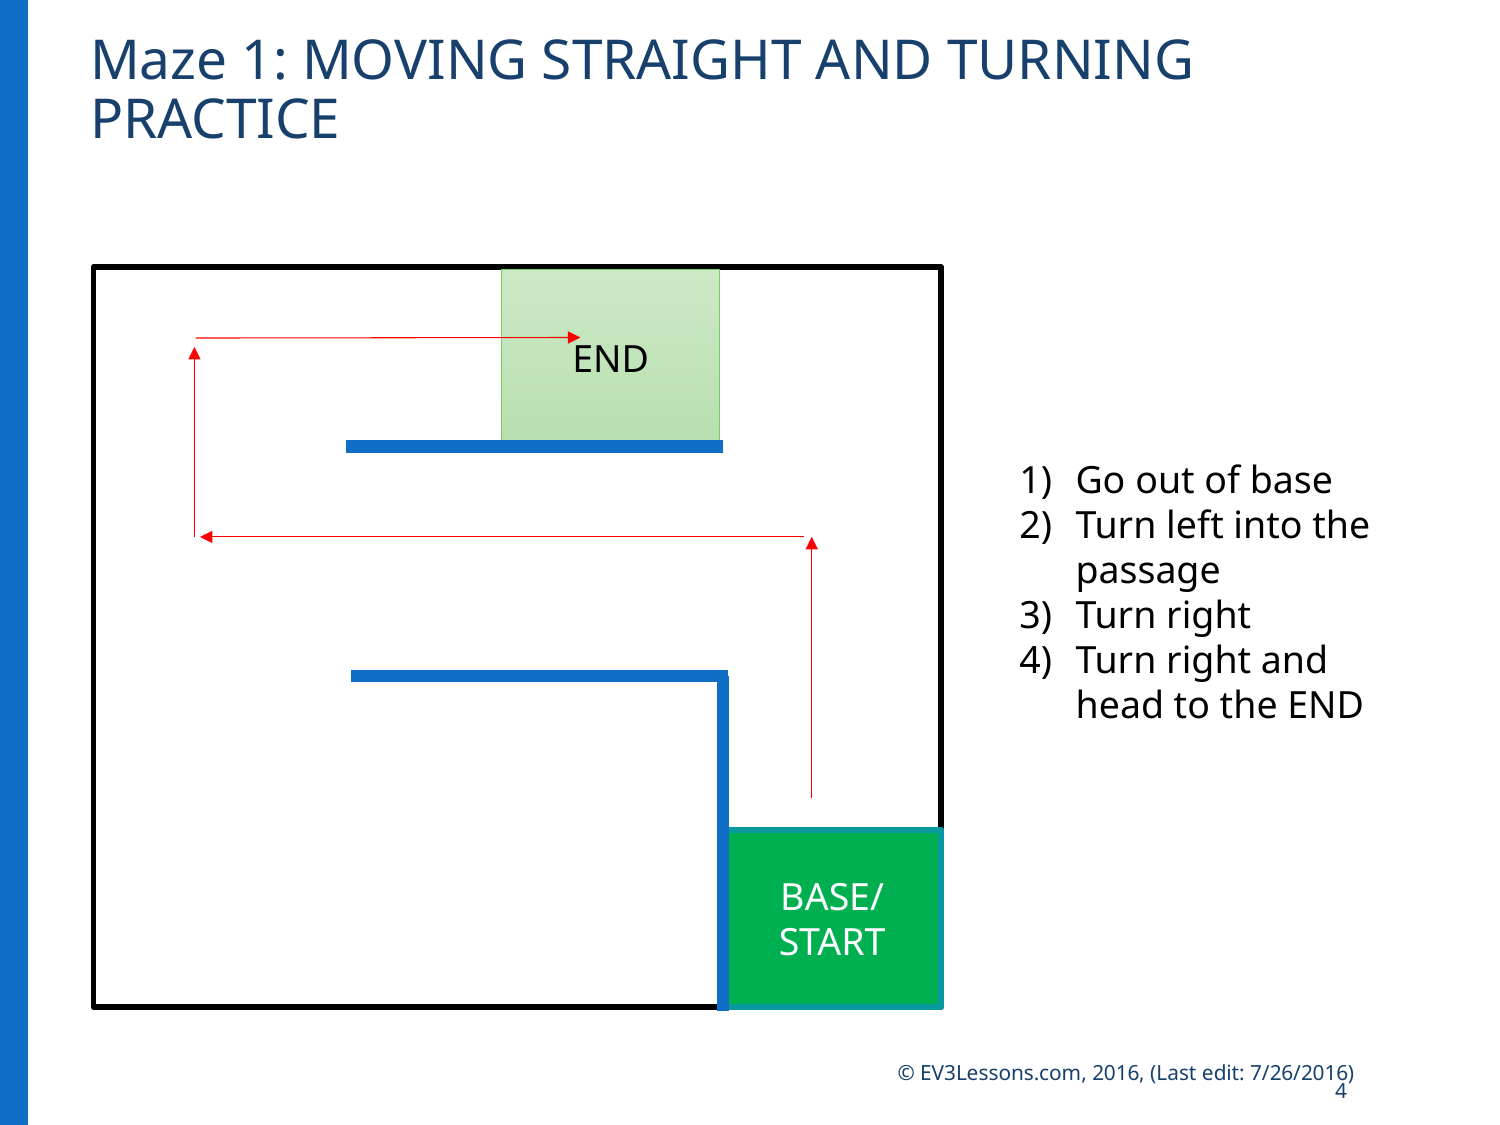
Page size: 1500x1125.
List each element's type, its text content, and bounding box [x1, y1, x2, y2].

footer © EV3Lessons.com, 2016, (Last edit: 7/26/2016) [882, 1048, 1445, 1095]
text_box Go out of base Turn left into the passage Turn right Turn right and head to the END [1002, 417, 1443, 766]
text_box BASE/ START [729, 827, 944, 1010]
title Maze 1: MOVING STRAIGHT AND TURNING PRACTICE [75, 25, 1428, 158]
text_box [91, 264, 944, 1010]
text_box END [501, 269, 720, 440]
slide_number 4 [1165, 1058, 1362, 1125]
